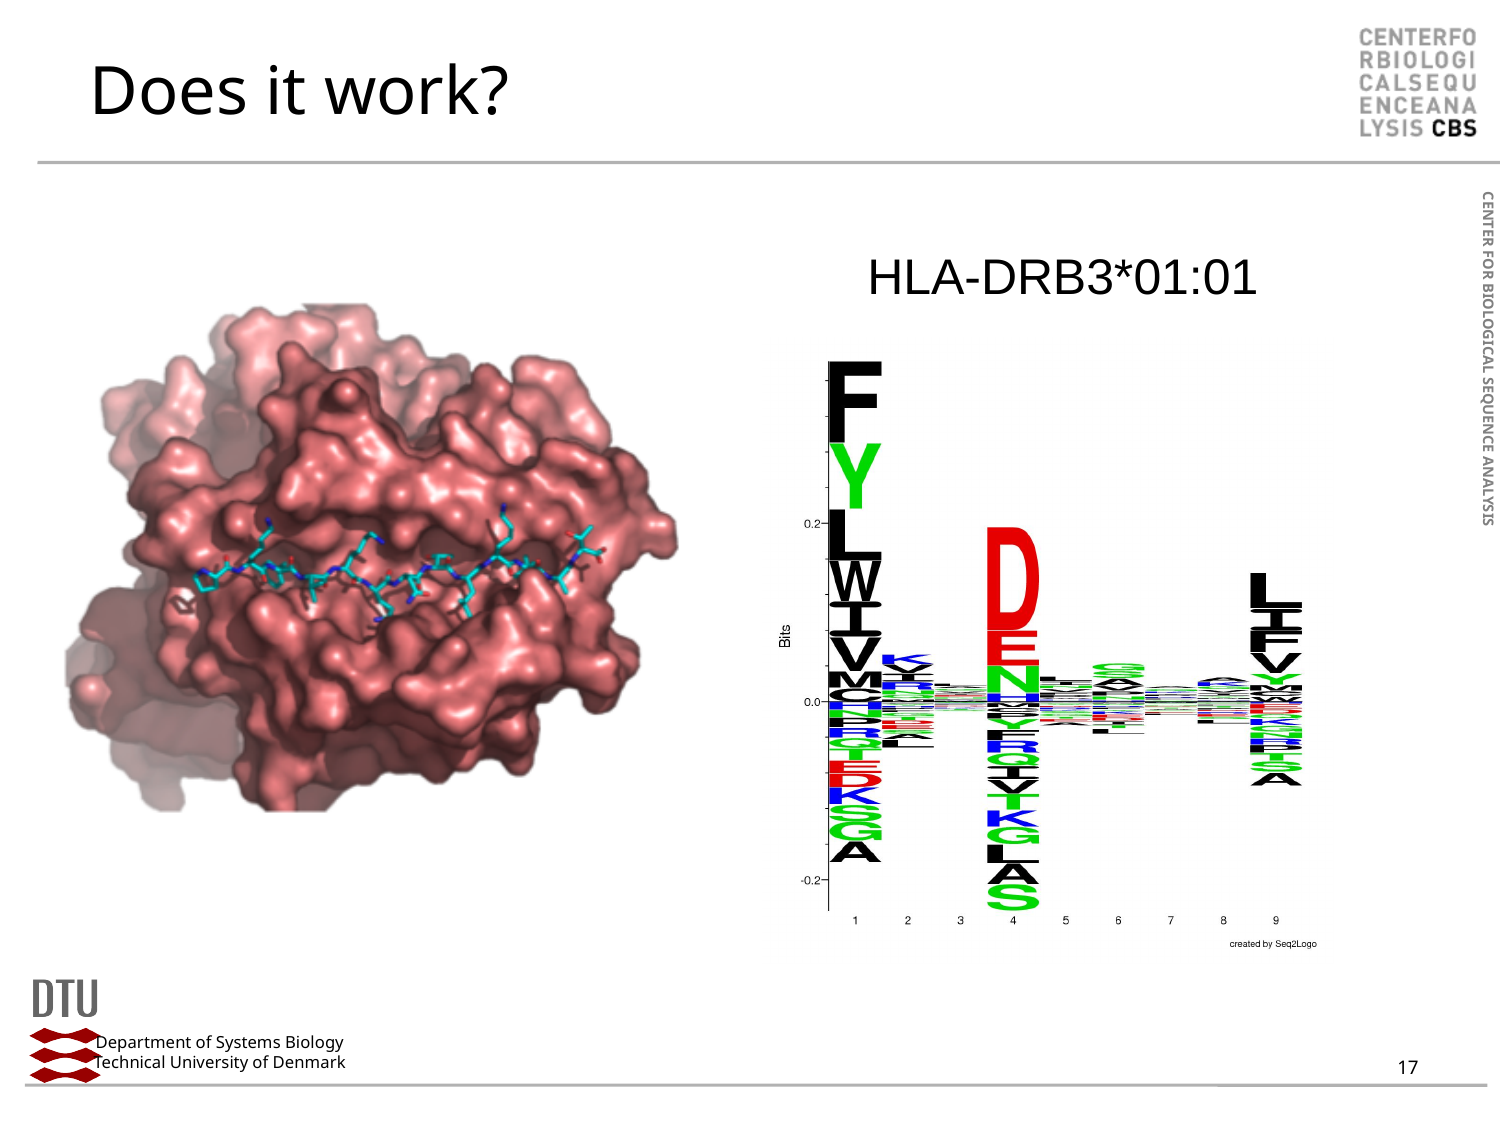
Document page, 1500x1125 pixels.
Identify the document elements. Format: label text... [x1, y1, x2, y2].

picture [49, 274, 726, 824]
picture [762, 337, 1334, 965]
picture [24, 974, 107, 1088]
picture [1350, 12, 1488, 150]
text_box Does it work? [74, 49, 1275, 125]
text_box HLA-DRB3*01:01 [852, 237, 1274, 313]
